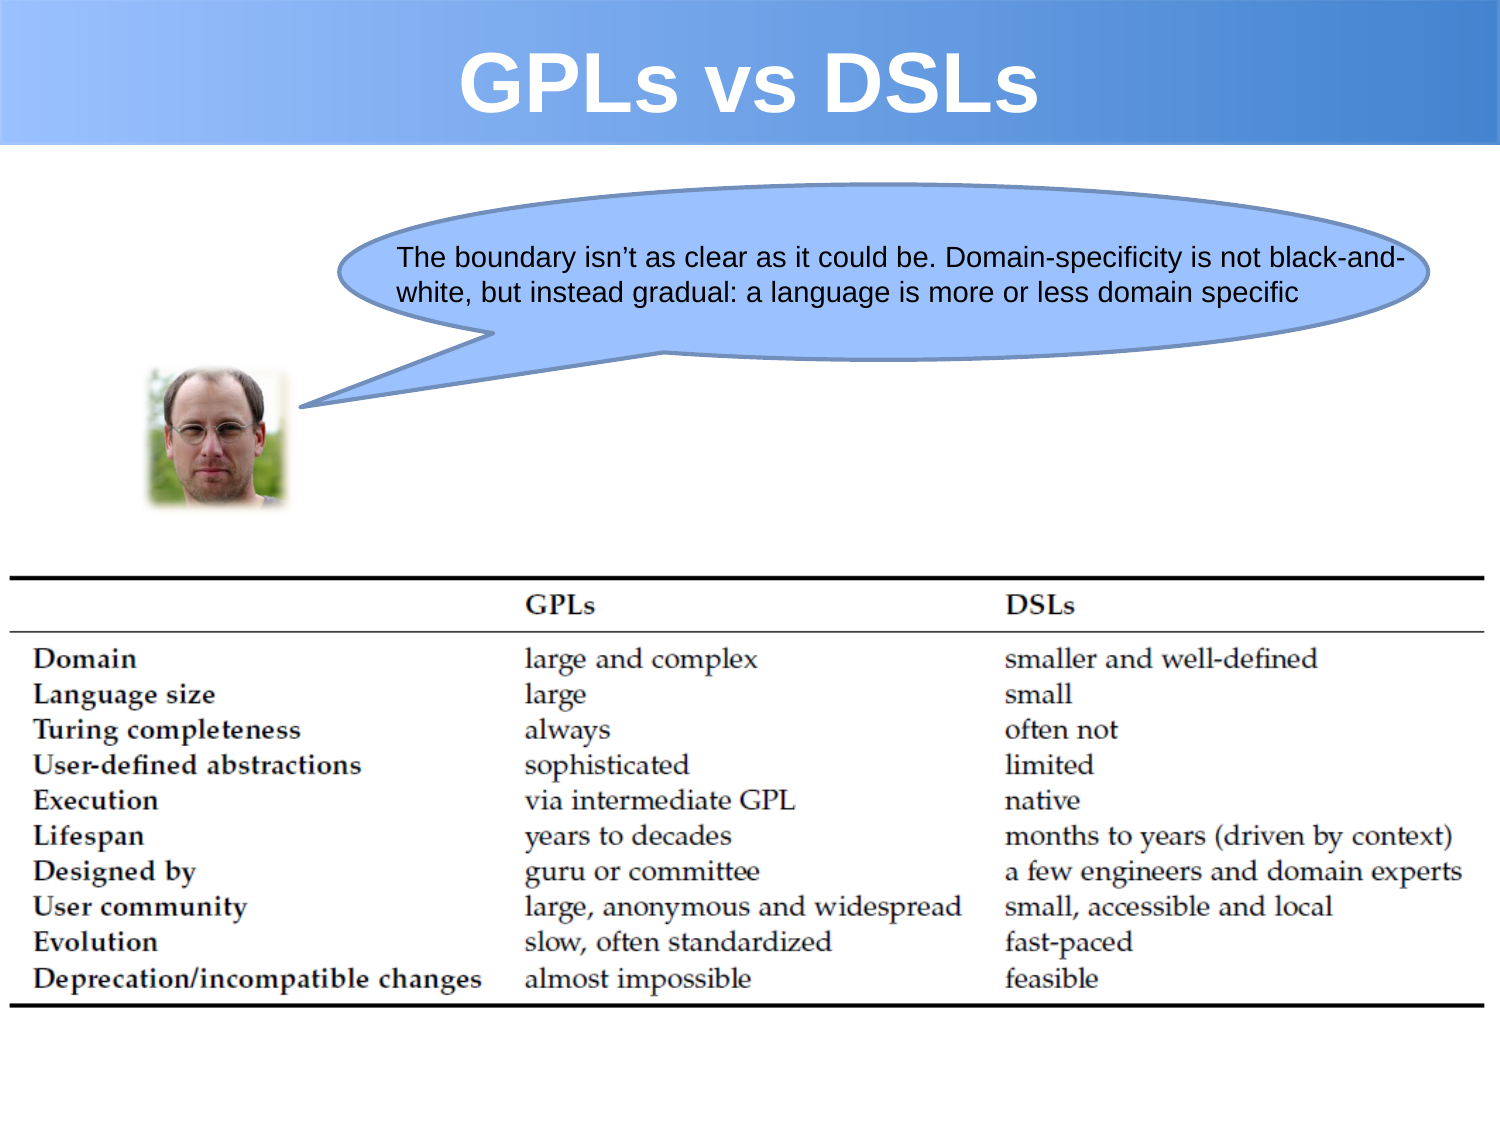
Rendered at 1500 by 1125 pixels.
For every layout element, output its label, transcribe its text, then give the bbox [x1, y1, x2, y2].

text_box [398, 182, 1369, 230]
picture [0, 562, 1500, 1022]
picture [140, 361, 292, 513]
text_box [0, 0, 1500, 146]
text_box [337, 236, 381, 309]
title GPLs vs DSLs [17, 19, 1483, 138]
text_box [298, 361, 621, 410]
text_box The boundary isn’t as clear as it could be. Domain-specificity is not black-and-white, but instead gradual: a language is more or less domain specific [381, 230, 1433, 361]
